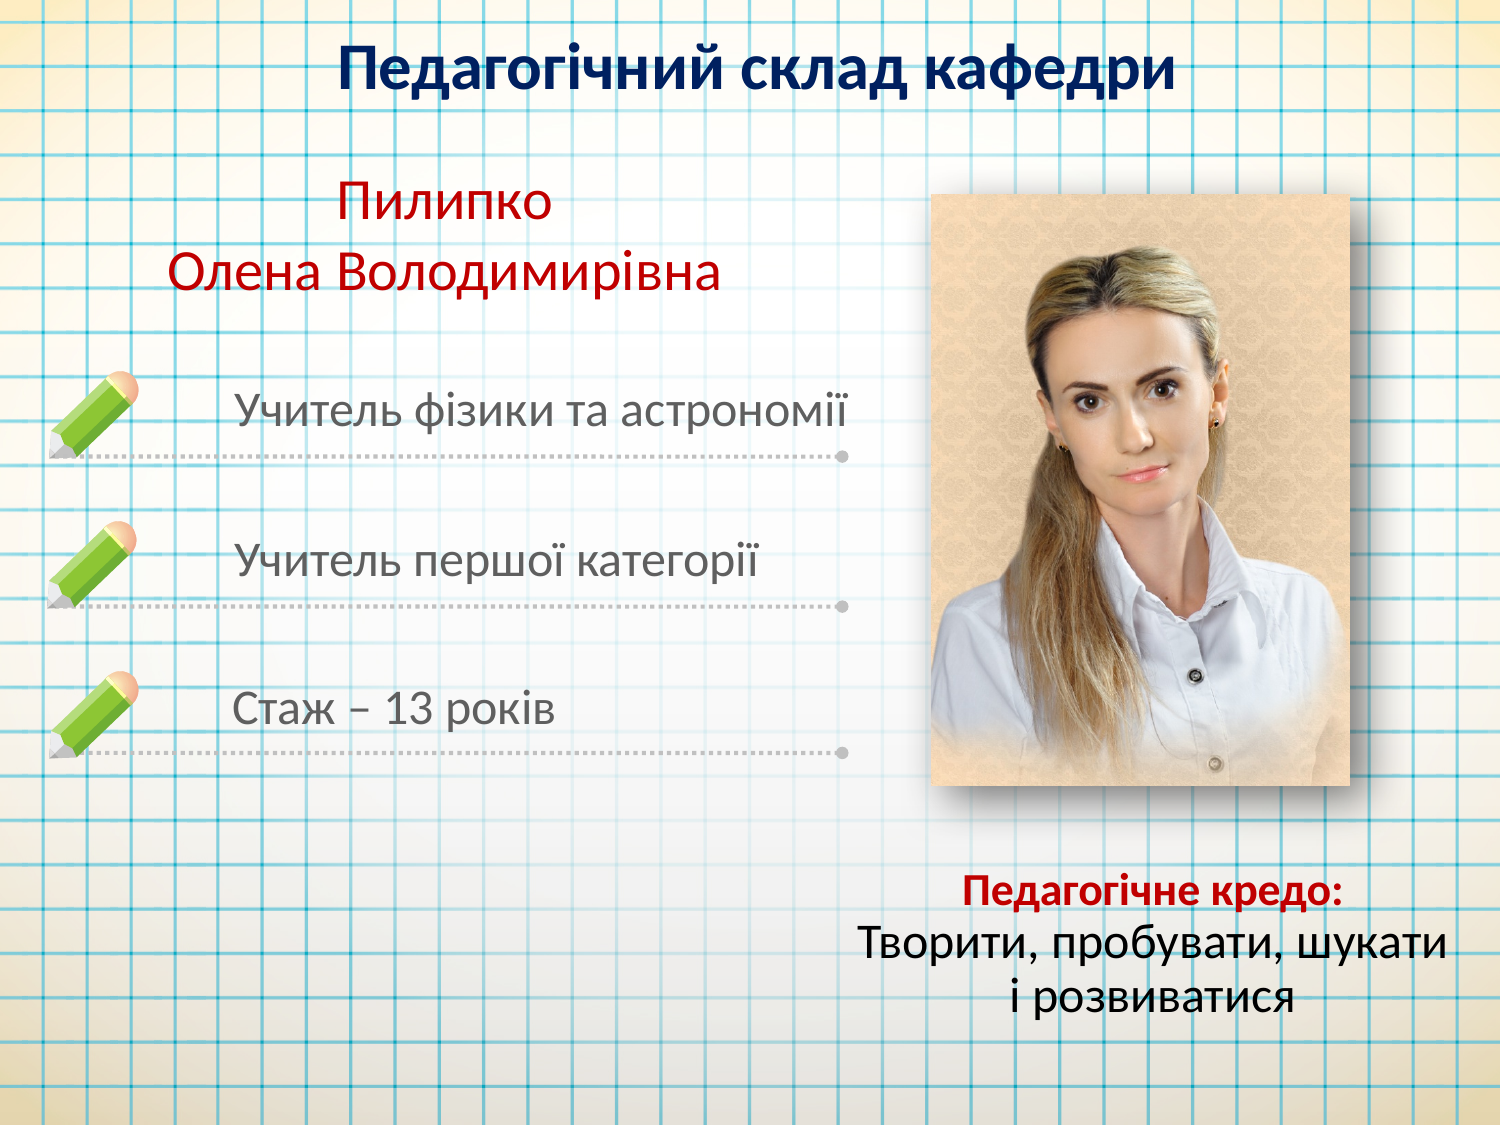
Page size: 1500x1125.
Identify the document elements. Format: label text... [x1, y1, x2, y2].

text_box Пилипко Олена Володимирівна [129, 154, 761, 309]
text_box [54, 514, 843, 664]
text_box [54, 364, 867, 469]
picture [0, 0, 1500, 786]
text_box Педагогічне кредо: Творити, пробувати, шукати і розвиватися [836, 862, 1470, 1032]
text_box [54, 664, 843, 769]
text_box [0, 331, 1500, 1125]
text_box Педагогічний склад кафедри [279, 23, 1237, 111]
